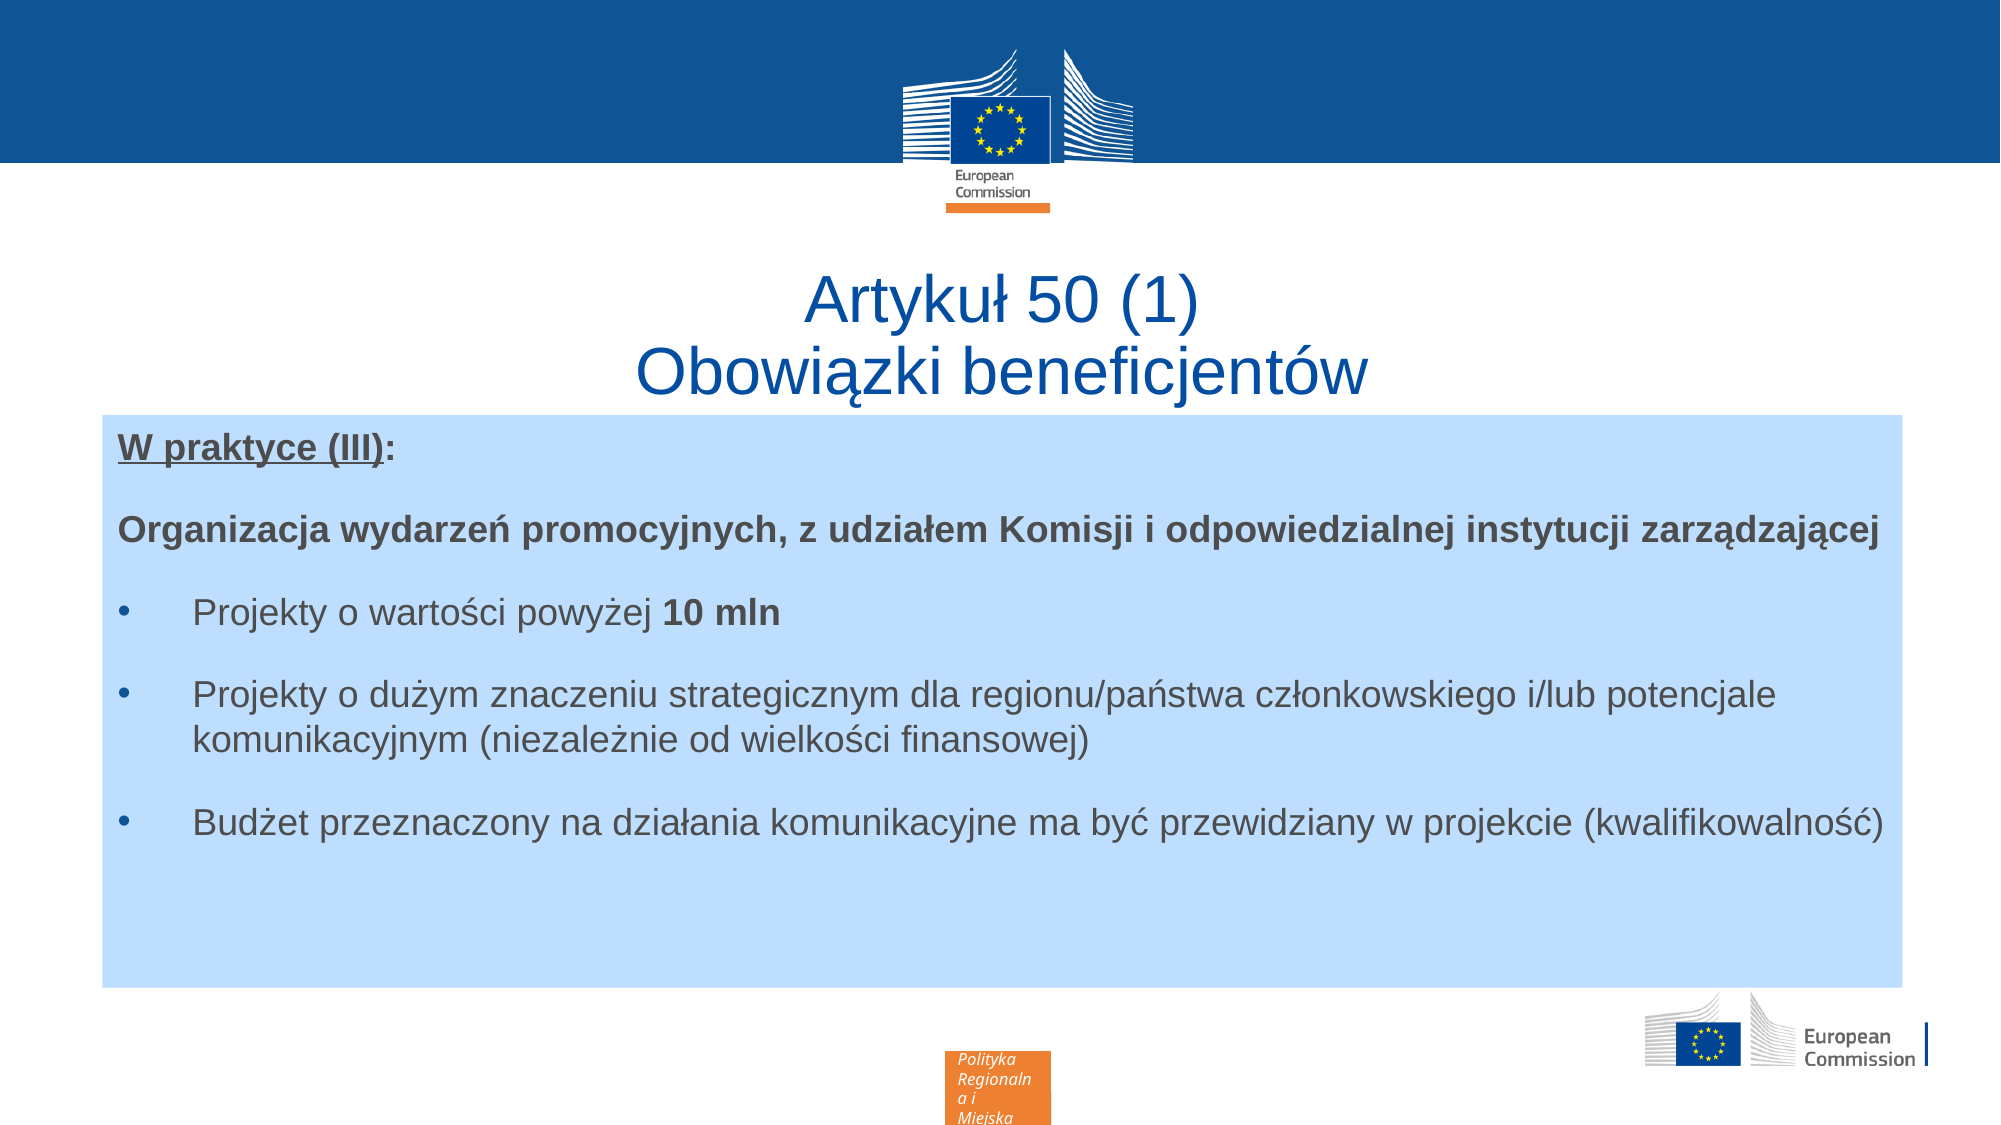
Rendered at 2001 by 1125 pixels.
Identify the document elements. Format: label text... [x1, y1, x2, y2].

picture [1645, 991, 1928, 1066]
list W praktyce (III): Organizacja wydarzeń promocyjnych, z udziałem Komisji i odpowiedzialnej instytucji zarządzającej Projekty o wartości powyżej 10 mln Projekty o dużym znaczeniu strategicznym dla regionu/państwa członkowskiego i/lub potencjale komunikacyjnym (niezależnie od wielkości finansowej) Budżet przeznaczony na działania komunikacyjne ma być przewidziany w projekcie (kwalifikowalność) [102, 415, 1903, 988]
picture [903, 49, 1133, 211]
title Artykuł 50 (1) Obowiązki beneficjentów [102, 255, 1903, 409]
